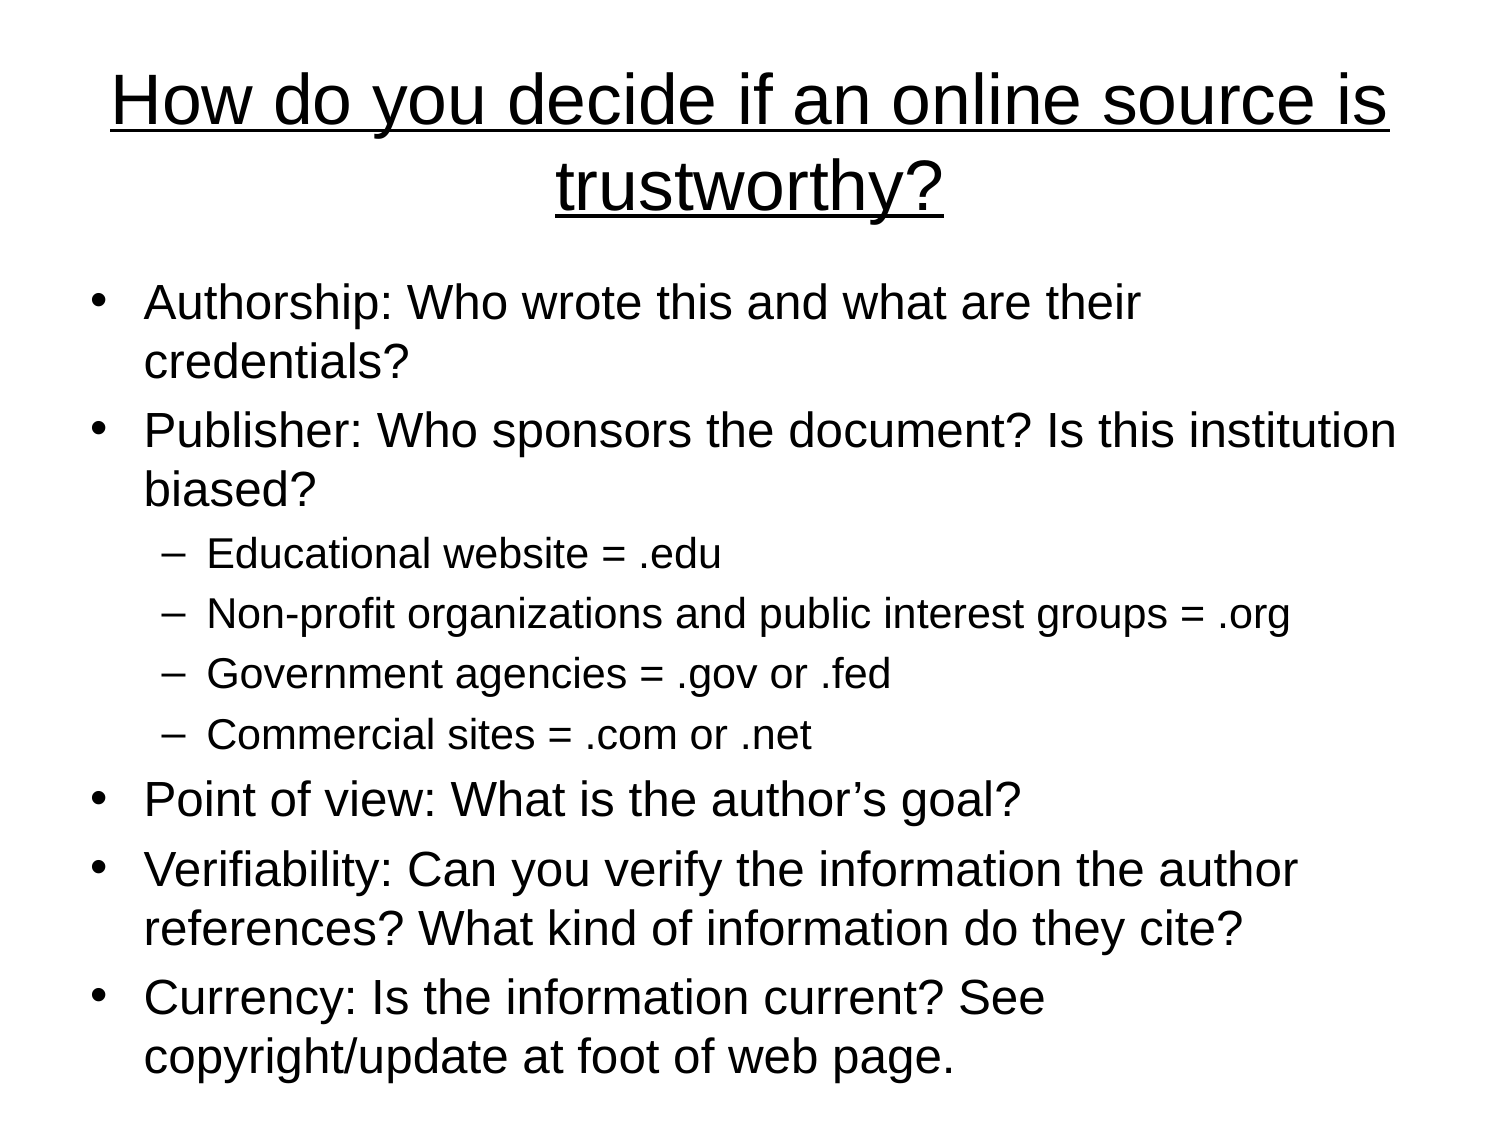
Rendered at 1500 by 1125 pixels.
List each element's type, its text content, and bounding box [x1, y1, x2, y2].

title How do you decide if an online source is trustworthy? [75, 45, 1425, 233]
list Authorship: Who wrote this and what are their credentials? Publisher: Who sponsors the document? Is this institution biased? Educational website = .edu Non-profit organizations and public interest groups = .org Government agencies = .gov or .fed Commercial sites = .com or .net Point of view: What is the author’s goal? Verifiability: Can you verify the information the author references? What kind of information do they cite? Currency: Is the information current? See copyright/update at foot of web page. [75, 262, 1425, 1098]
